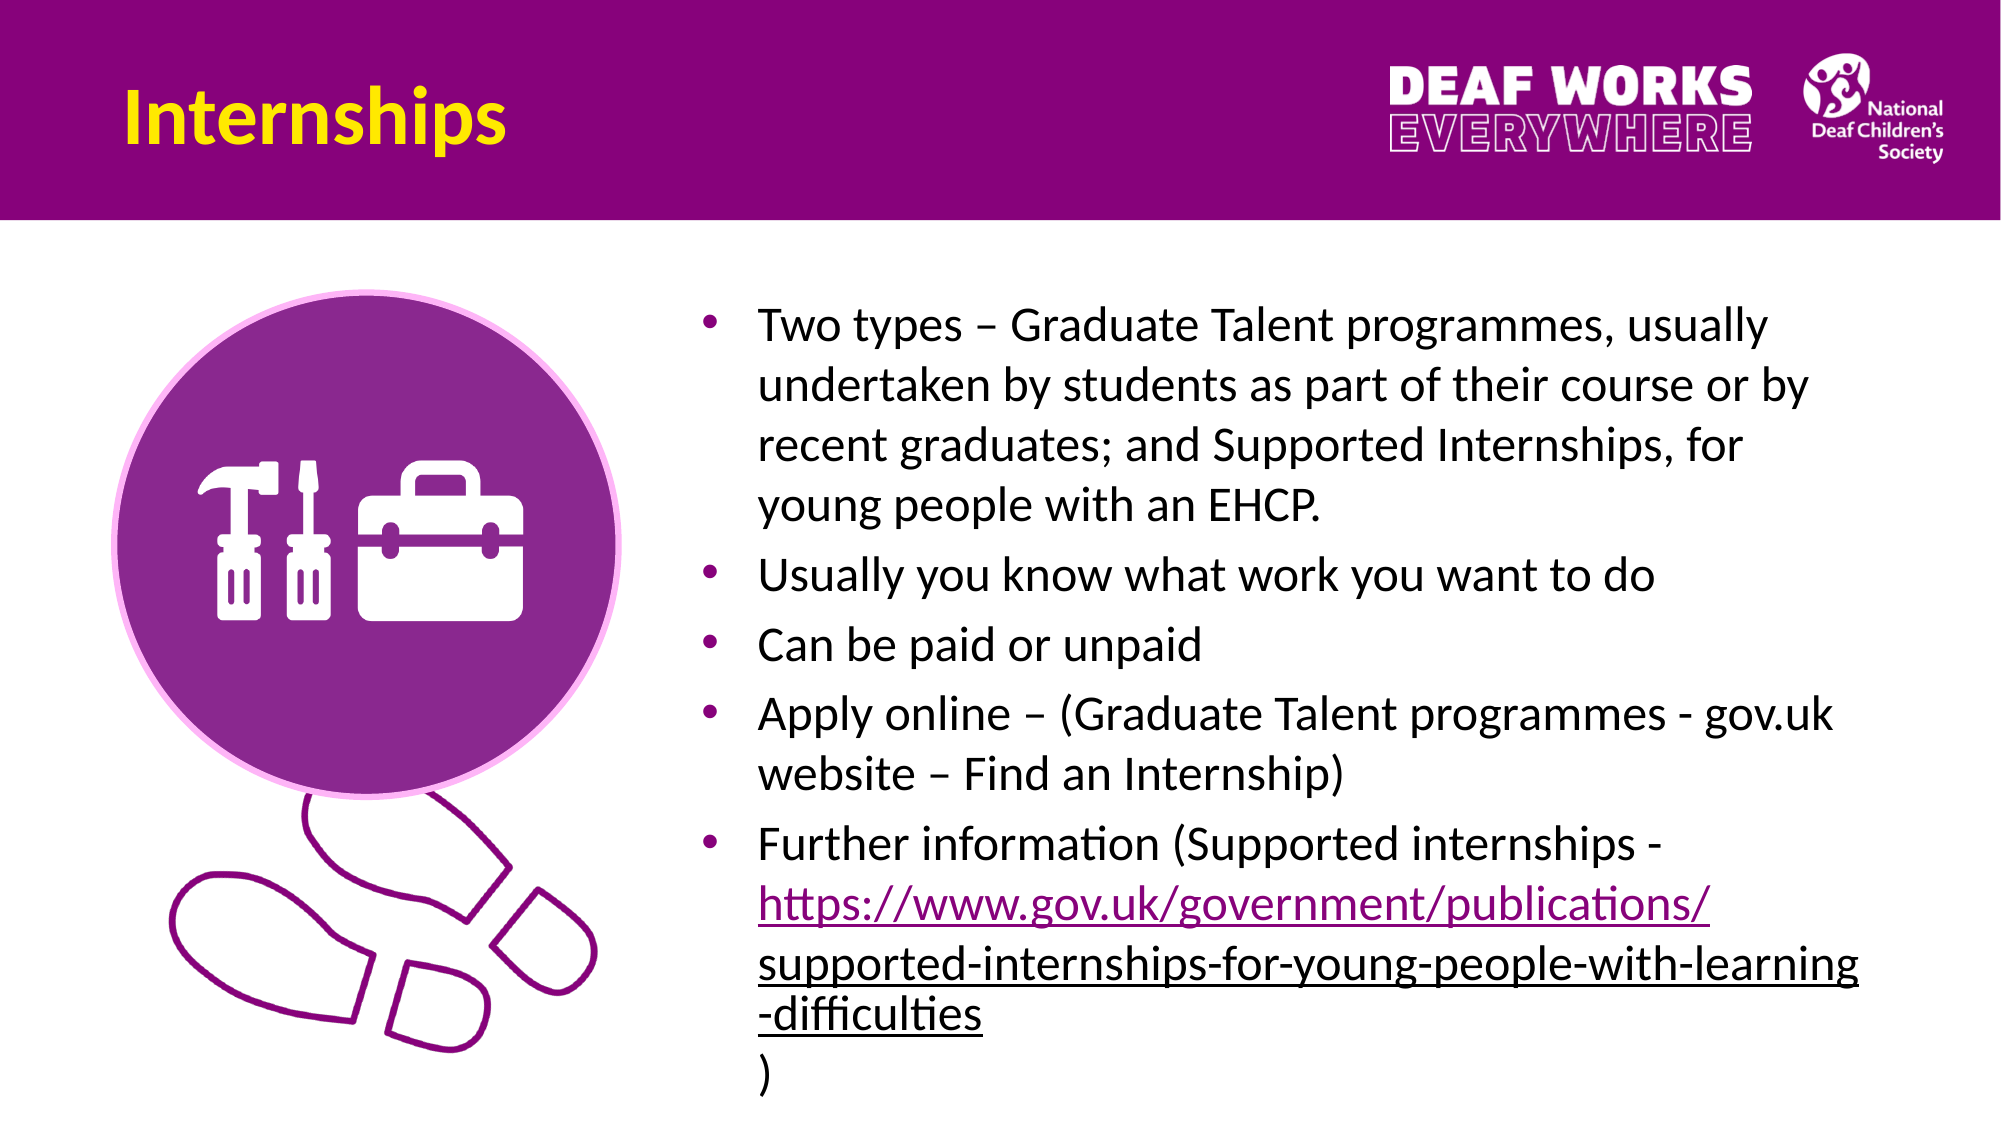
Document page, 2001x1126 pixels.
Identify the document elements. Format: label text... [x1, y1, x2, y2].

picture [82, 798, 681, 1126]
list Two types – Graduate Talent programmes, usually undertaken by students as part of their course or by recent graduates; and Supported Internships, for young people with an EHCP. Usually you know what work you want to do Can be paid or unpaid Apply online – (Graduate Talent programmes - gov.uk website – Find an Internship) Further information (Supported internships - https://www.gov.uk/government/publications/ supported-internships-for-young-people-with-learning-difficulties) [681, 280, 1887, 788]
picture [1458, 65, 1752, 152]
picture [1802, 52, 1944, 164]
title Internships [102, 52, 1458, 171]
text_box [113, 291, 619, 798]
